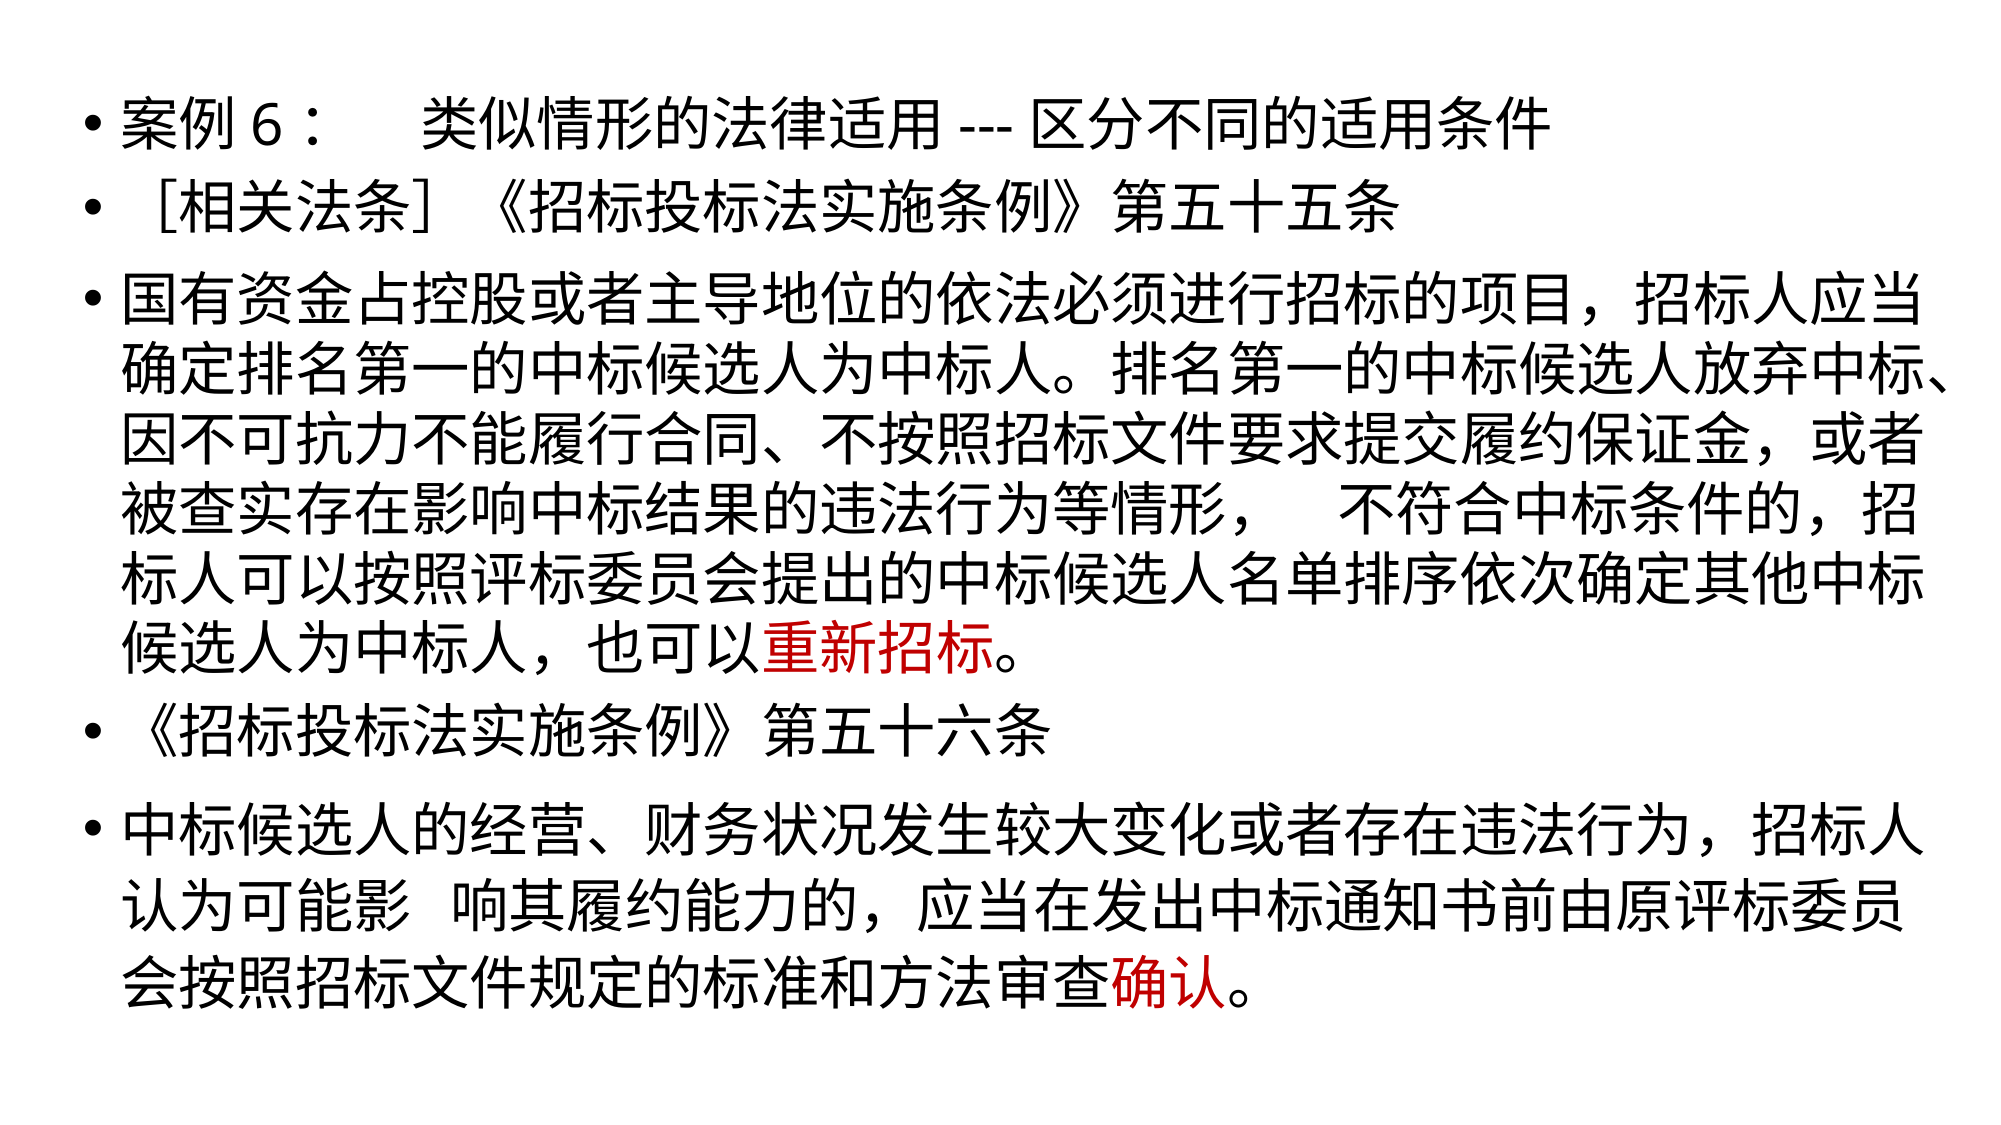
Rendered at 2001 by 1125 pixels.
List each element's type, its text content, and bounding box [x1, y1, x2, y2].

list 案例6： 类似情形的法律适用---区分不同的适用条件 ［相关法条］《招标投标法实施条例》第五十五条 国有资金占控股或者主导地位的依法必须进行招标的项目，招标人应当确定排名第一的中标候选人为中标人。排名第一的中标候选人放弃中标、因不可抗力不能履行合同、不按照招标文件要求提交履约保证金，或者被查实存在影响中标结果的违法行为等情形， 不符合中标条件的，招标人可以按照评标委员会提出的中标候选人名单排序依次确定其他中标候选人为中标人，也可以重新招标。 《招标投标法实施条例》第五十六条 中标候选人的经营、财务状况发生较大变化或者存在违法行为，招标人认为可能影 响其履约能力的，应当在发出中标通知书前由原评标委员会按照招标文件规定的标准和方法审查确认。 [67, 87, 1949, 1100]
